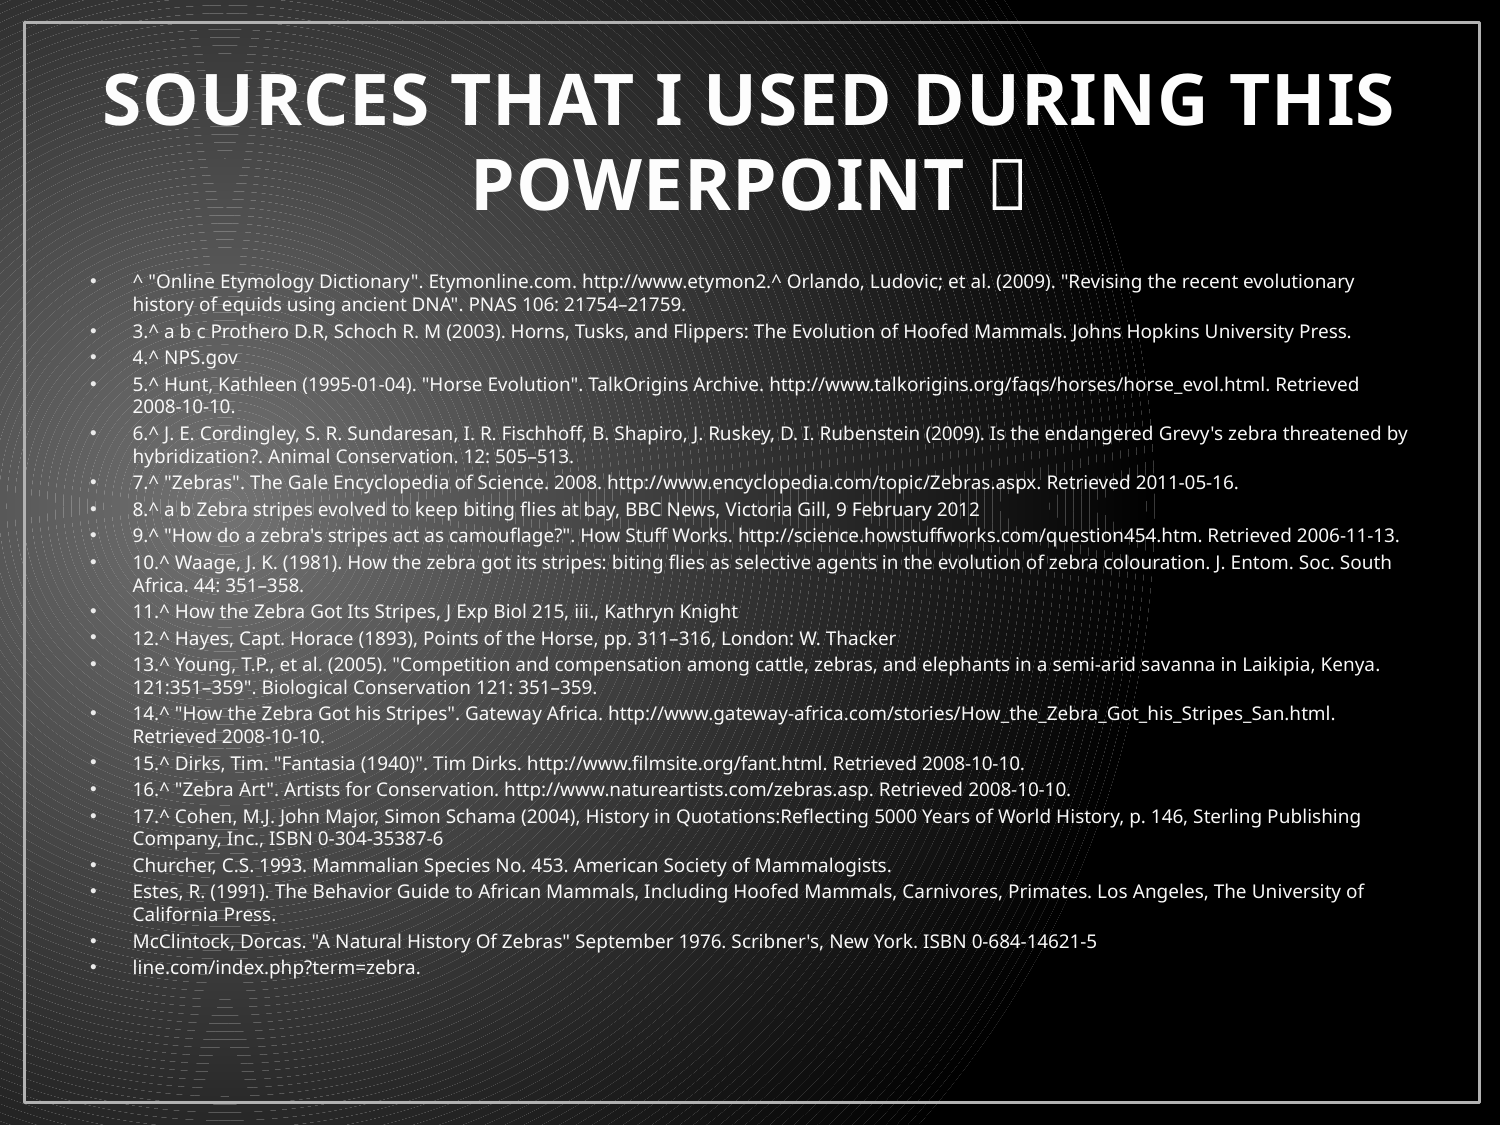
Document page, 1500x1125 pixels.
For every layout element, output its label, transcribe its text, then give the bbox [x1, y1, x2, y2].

list ^ "Online Etymology Dictionary". Etymonline.com. http://www.etymon2.^ Orlando, Ludovic; et al. (2009). "Revising the recent evolutionary history of equids using ancient DNA". PNAS 106: 21754–21759. 3.^ a b c Prothero D.R, Schoch R. M (2003). Horns, Tusks, and Flippers: The Evolution of Hoofed Mammals. Johns Hopkins University Press. 4.^ NPS.gov 5.^ Hunt, Kathleen (1995-01-04). "Horse Evolution". TalkOrigins Archive. http://www.talkorigins.org/faqs/horses/horse_evol.html. Retrieved 2008-10-10. 6.^ J. E. Cordingley, S. R. Sundaresan, I. R. Fischhoff, B. Shapiro, J. Ruskey, D. I. Rubenstein (2009). Is the endangered Grevy's zebra threatened by hybridization?. Animal Conservation. 12: 505–513. 7.^ "Zebras". The Gale Encyclopedia of Science. 2008. http://www.encyclopedia.com/topic/Zebras.aspx. Retrieved 2011-05-16. 8.^ a b Zebra stripes evolved to keep biting flies at bay, BBC News, Victoria Gill, 9 February 2012 9.^ "How do a zebra's stripes act as camouflage?". How Stuff Works. http://science.howstuffworks.com/question454.htm. Retrieved 2006-11-13. 10.^ Waage, J. K. (1981). How the zebra got its stripes: biting flies as selective agents in the evolution of zebra colouration. J. Entom. Soc. South Africa. 44: 351–358. 11.^ How the Zebra Got Its Stripes, J Exp Biol 215, iii., Kathryn Knight 12.^ Hayes, Capt. Horace (1893), Points of the Horse, pp. 311–316, London: W. Thacker 13.^ Young, T.P., et al. (2005). "Competition and compensation among cattle, zebras, and elephants in a semi-arid savanna in Laikipia, Kenya. 121:351–359". Biological Conservation 121: 351–359. 14.^ "How the Zebra Got his Stripes". Gateway Africa. http://www.gateway-africa.com/stories/How_the_Zebra_Got_his_Stripes_San.html. Retrieved 2008-10-10. 15.^ Dirks, Tim. "Fantasia (1940)". Tim Dirks. http://www.filmsite.org/fant.html. Retrieved 2008-10-10. 16.^ "Zebra Art". Artists for Conservation. http://www.natureartists.com/zebras.asp. Retrieved 2008-10-10. 17.^ Cohen, M.J. John Major, Simon Schama (2004), History in Quotations:Reflecting 5000 Years of World History, p. 146, Sterling Publishing Company, Inc., ISBN 0-304-35387-6 Churcher, C.S. 1993. Mammalian Species No. 453. American Society of Mammalogists. Estes, R. (1991). The Behavior Guide to African Mammals, Including Hoofed Mammals, Carnivores, Primates. Los Angeles, The University of California Press. McClintock, Dorcas. "A Natural History Of Zebras" September 1976. Scribner's, New York. ISBN 0-684-14621-5 line.com/index.php?term=zebra. [75, 262, 1425, 1005]
title SOURCES THAT I USED DURING THIS POWERPOINT  [75, 45, 1425, 233]
